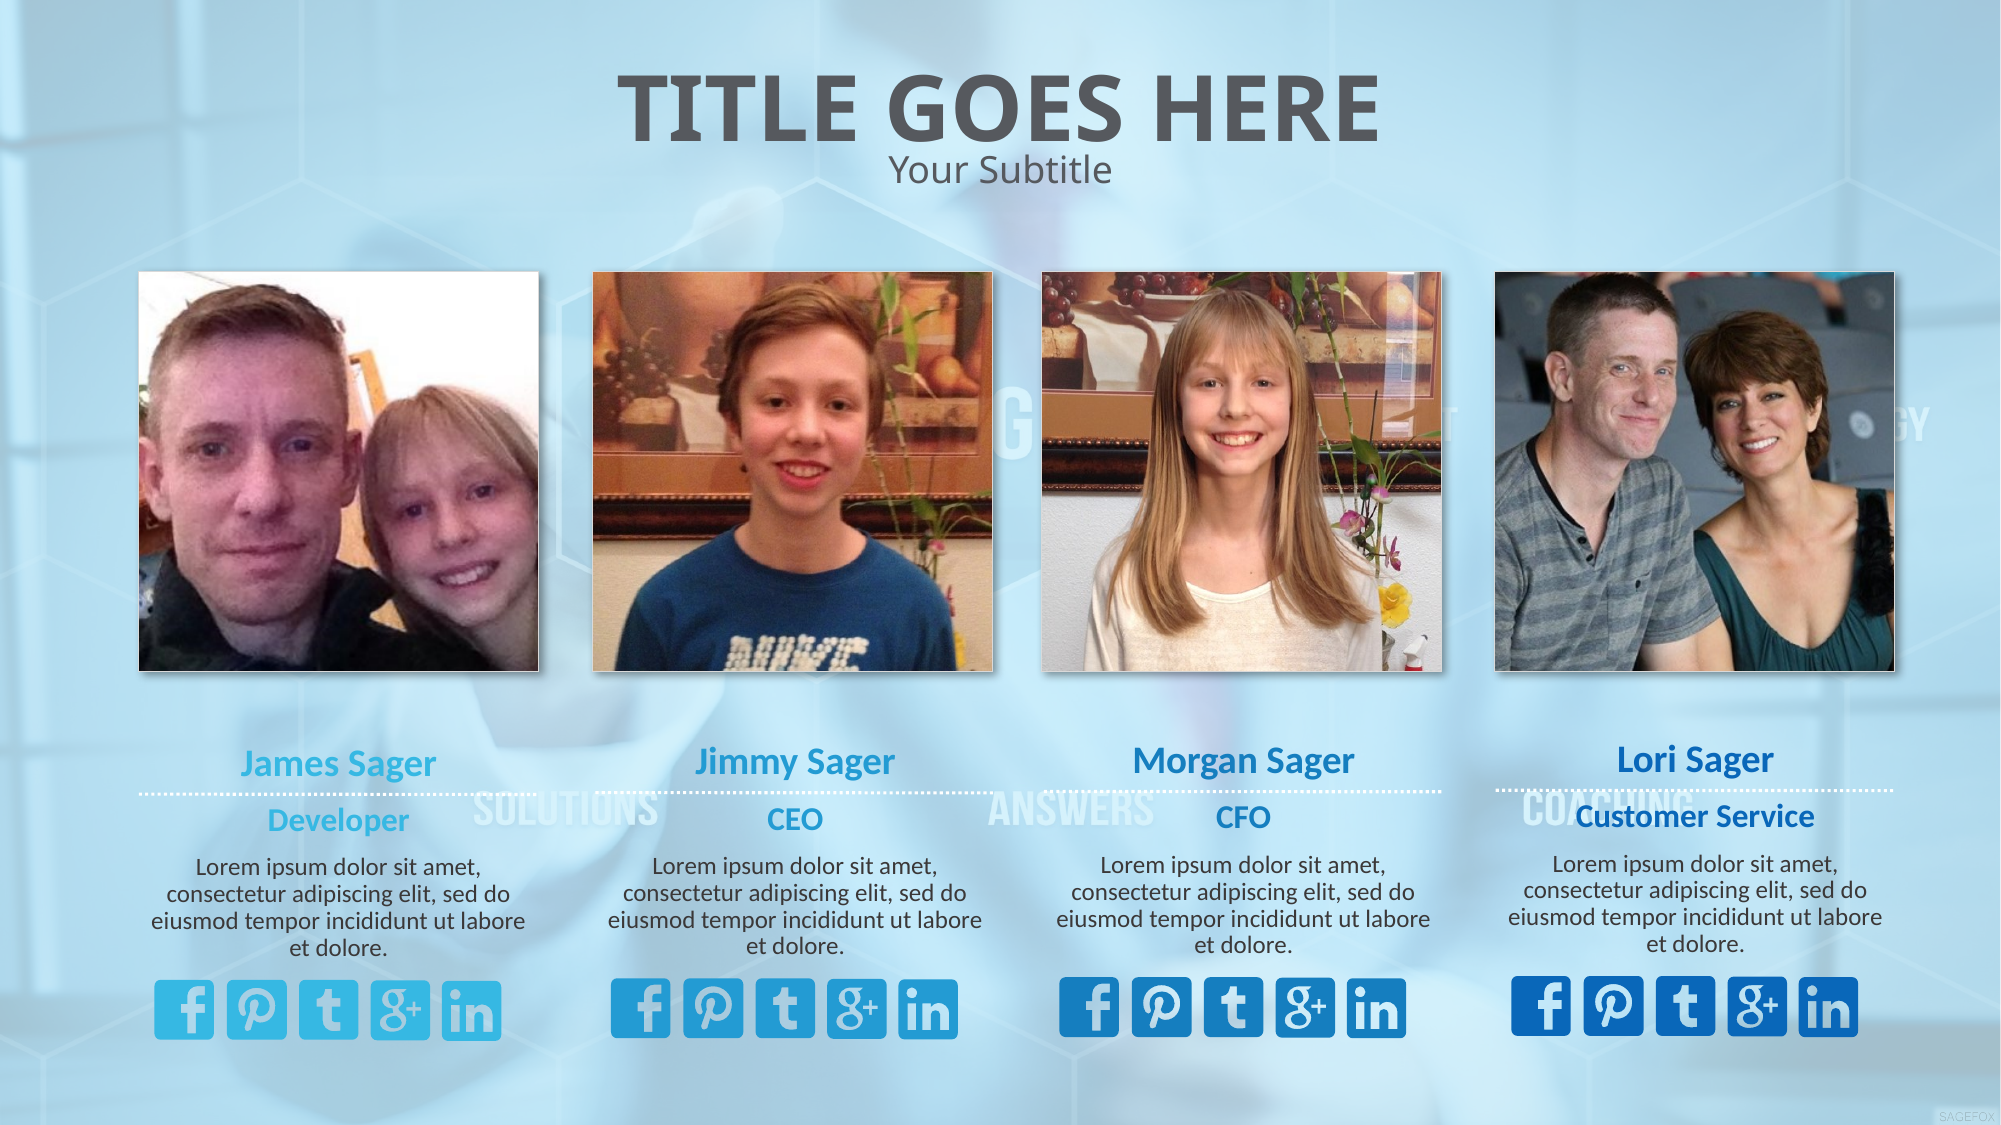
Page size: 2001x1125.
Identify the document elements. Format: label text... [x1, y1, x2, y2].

text_box Lorem ipsum dolor sit amet, consectetur adipiscing elit, sed do eiusmod tempor incididunt ut labore et dolore. [1043, 851, 1444, 965]
text_box CFO [1068, 797, 1419, 840]
text_box Lori Sager [1520, 738, 1871, 781]
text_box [1511, 976, 1859, 1038]
text_box [1494, 271, 1896, 673]
text_box [138, 270, 540, 672]
text_box Customer Service [1520, 796, 1871, 839]
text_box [610, 978, 958, 1040]
text_box CEO [620, 798, 971, 841]
text_box Jimmy Sager [620, 740, 971, 784]
text_box Lorem ipsum dolor sit amet, consectetur adipiscing elit, sed do eiusmod tempor incididunt ut labore et dolore. [595, 852, 996, 966]
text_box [548, 42, 1452, 199]
text_box James Sager [163, 742, 514, 785]
text_box Lorem ipsum dolor sit amet, consectetur adipiscing elit, sed do eiusmod tempor incididunt ut labore et dolore. [1495, 850, 1896, 964]
text_box Developer [163, 799, 514, 842]
text_box [591, 270, 993, 672]
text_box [1059, 977, 1407, 1039]
text_box Morgan Sager [1068, 739, 1419, 782]
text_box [154, 979, 502, 1041]
text_box [1040, 270, 1442, 672]
text_box Lorem ipsum dolor sit amet, consectetur adipiscing elit, sed do eiusmod tempor incididunt ut labore et dolore. [138, 854, 539, 968]
